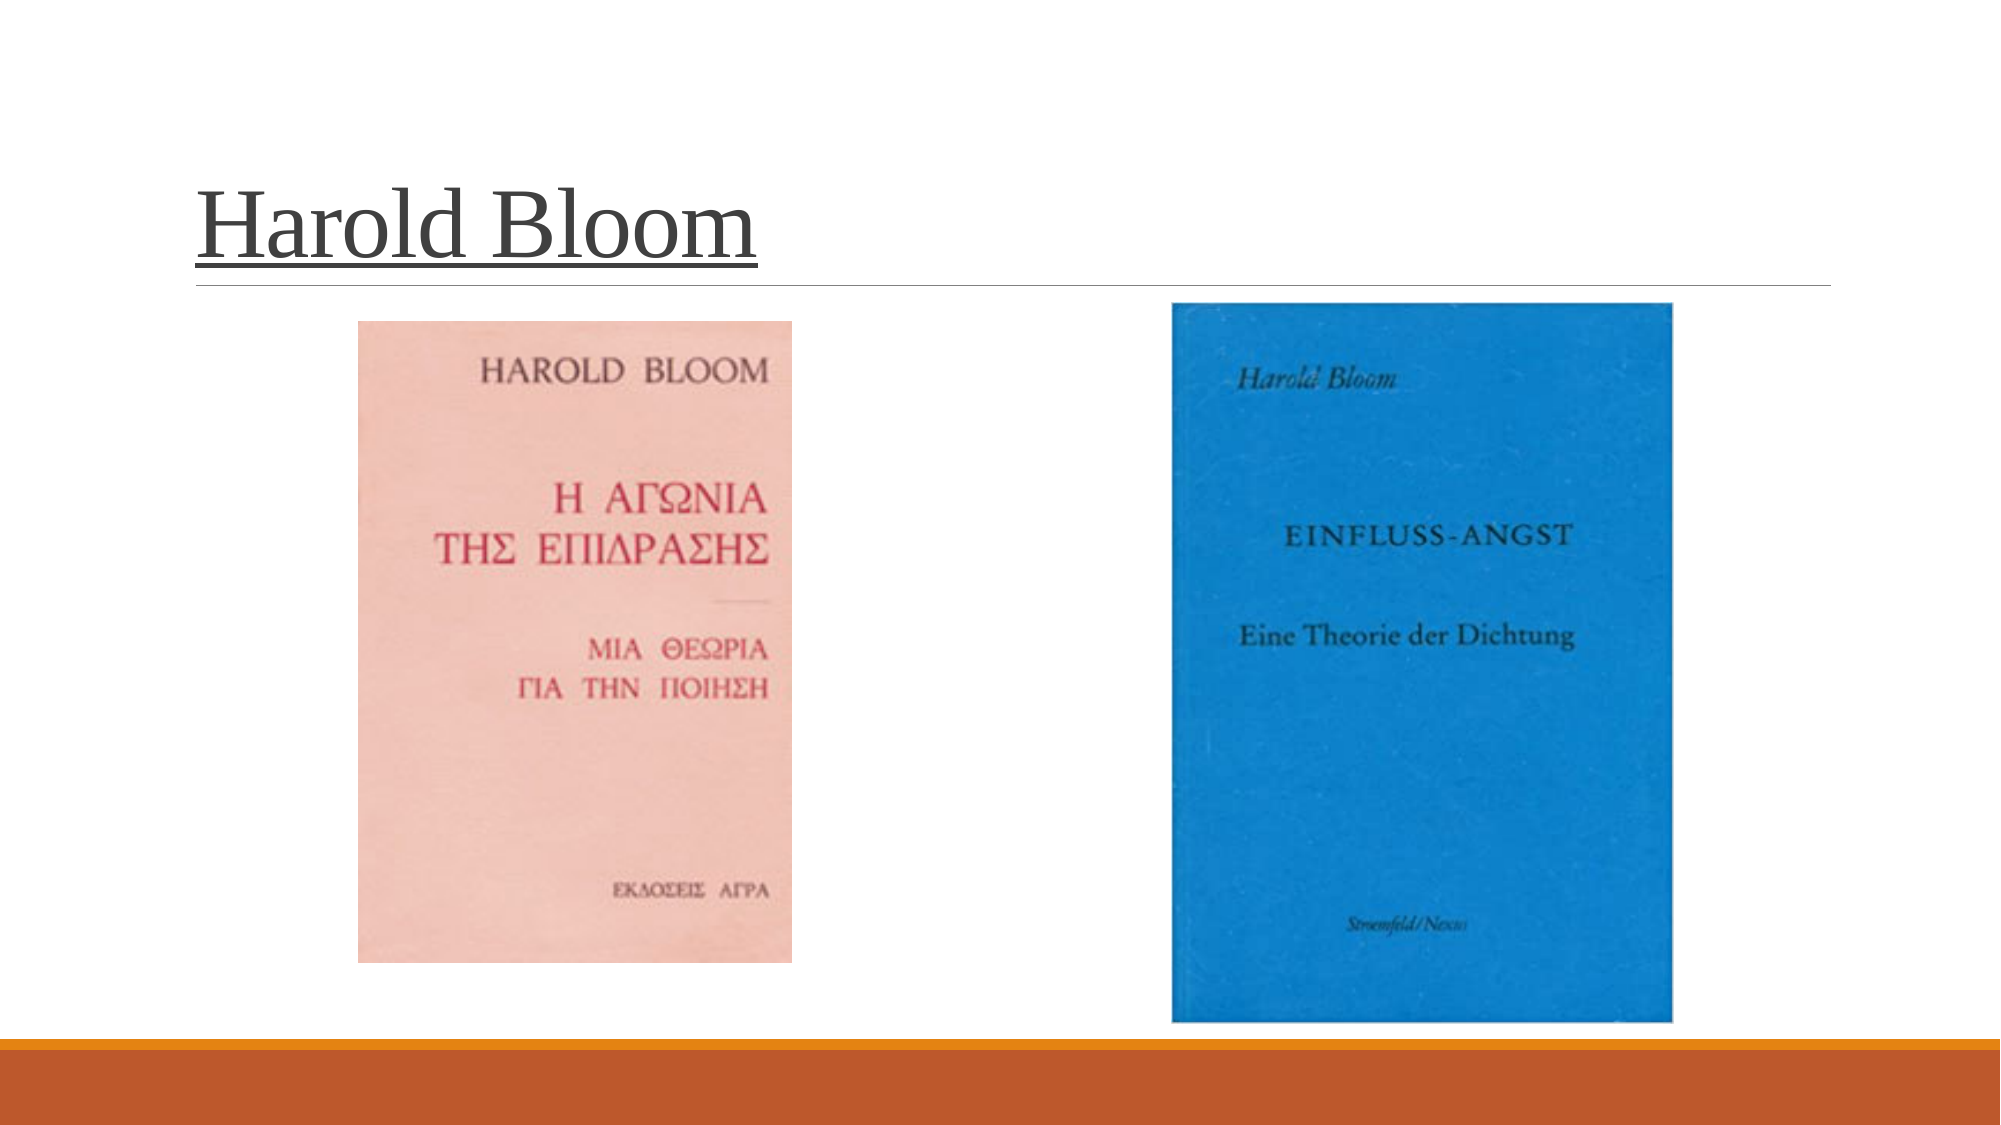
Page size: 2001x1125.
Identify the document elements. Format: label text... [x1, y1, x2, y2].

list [1170, 302, 1674, 1024]
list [358, 320, 792, 964]
title Harold Bloom [180, 47, 1830, 285]
